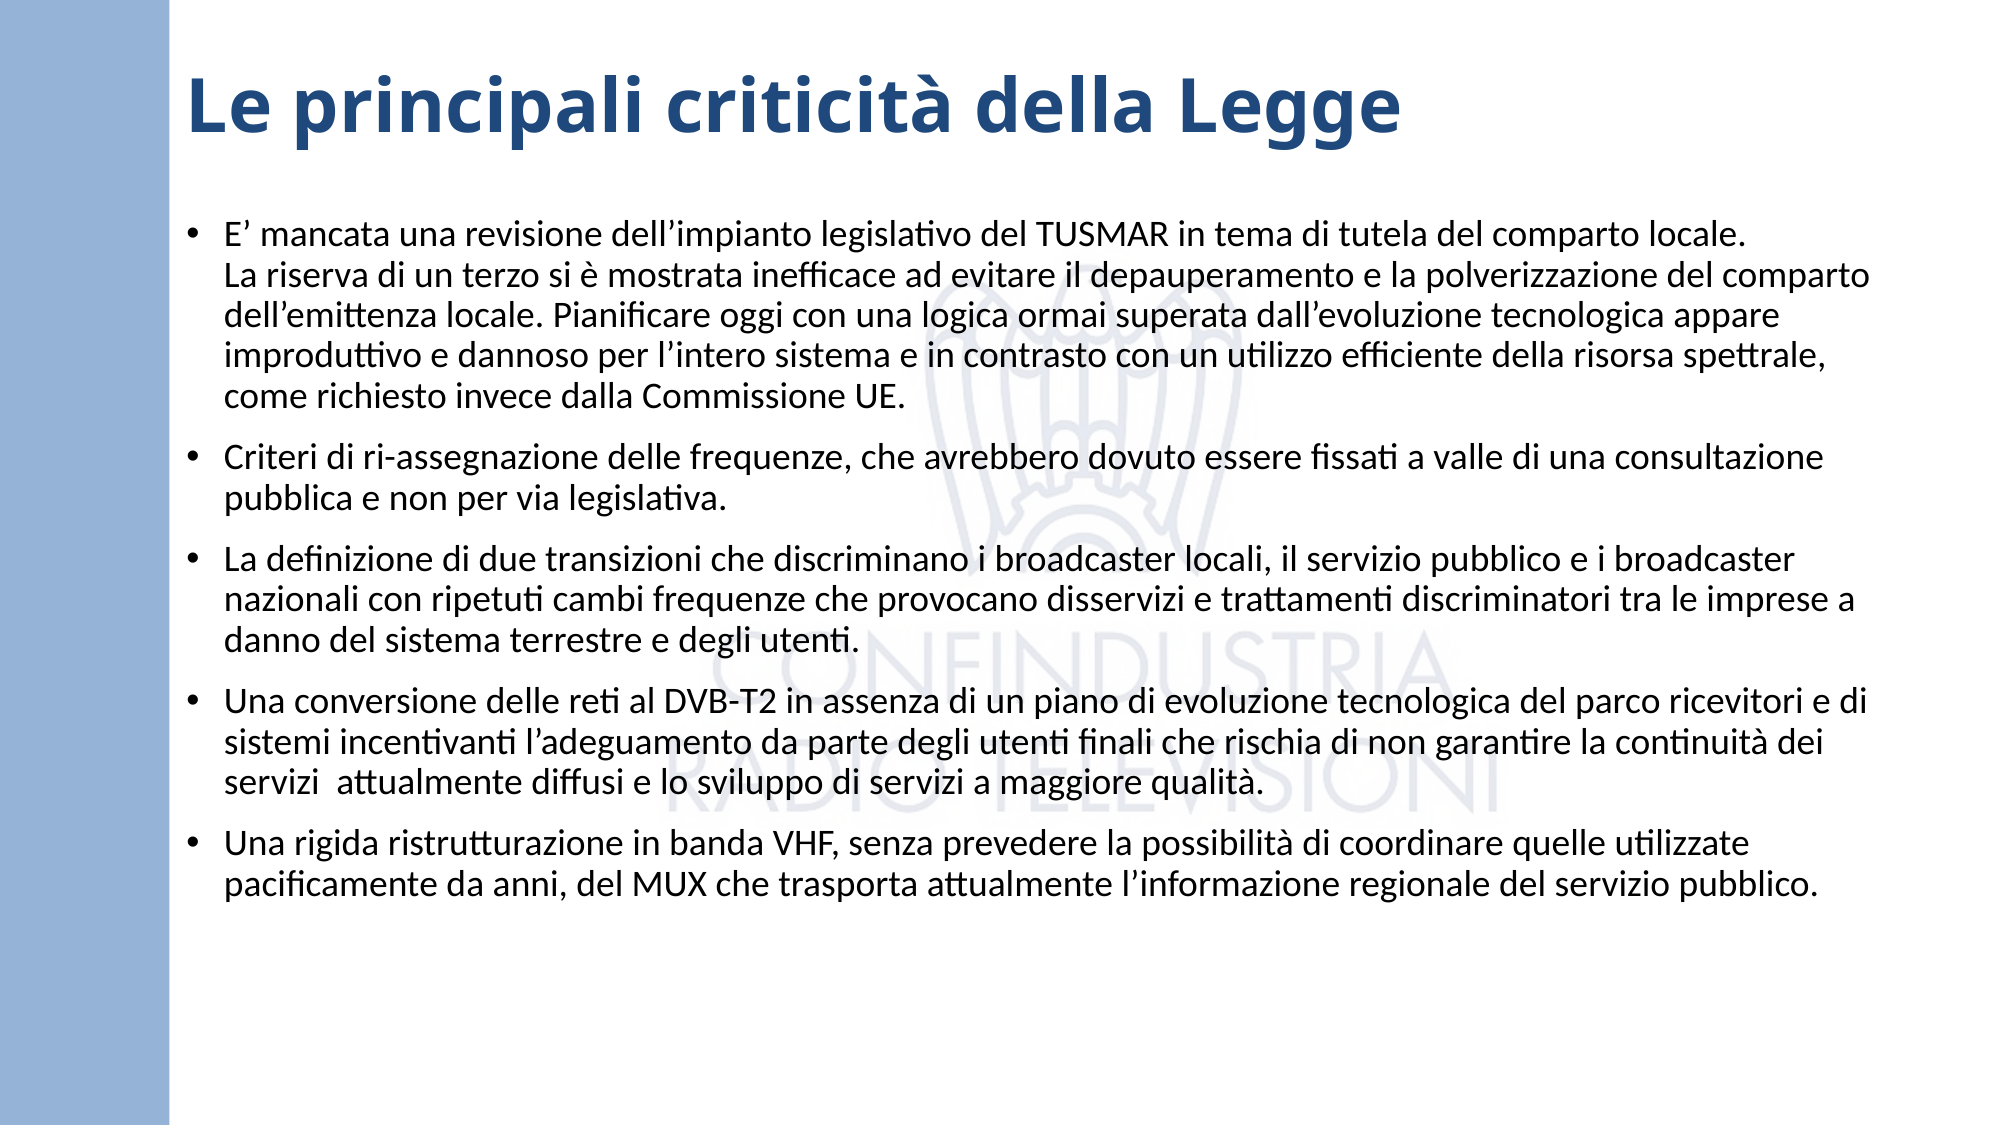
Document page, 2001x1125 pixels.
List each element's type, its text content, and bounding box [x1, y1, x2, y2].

title Le principali criticità della Legge [171, 59, 1897, 206]
list E’ mancata una revisione dell’impianto legislativo del TUSMAR in tema di tutela del comparto locale. La riserva di un terzo si è mostrata inefficace ad evitare il depauperamento e la polverizzazione del comparto dell’emittenza locale. Pianificare oggi con una logica ormai superata dall’evoluzione tecnologica appare improduttivo e dannoso per l’intero sistema e in contrasto con un utilizzo efficiente della risorsa spettrale, come richiesto invece dalla Commissione UE. Criteri di ri-assegnazione delle frequenze, che avrebbero dovuto essere fissati a valle di una consultazione pubblica e non per via legislativa. La definizione di due transizioni che discriminano i broadcaster locali, il servizio pubblico e i broadcaster nazionali con ripetuti cambi frequenze che provocano disservizi e trattamenti discriminatori tra le imprese a danno del sistema terrestre e degli utenti. Una conversione delle reti al DVB-T2 in assenza di un piano di evoluzione tecnologica del parco ricevitori e di sistemi incentivanti l’adeguamento da parte degli utenti finali che rischia di non garantire la continuità dei servizi attualmente diffusi e lo sviluppo di servizi a maggiore qualità. Una rigida ristrutturazione in banda VHF, senza prevedere la possibilità di coordinare quelle utilizzate pacificamente da anni, del MUX che trasporta attualmente l’informazione regionale del servizio pubblico. [171, 206, 1897, 1017]
